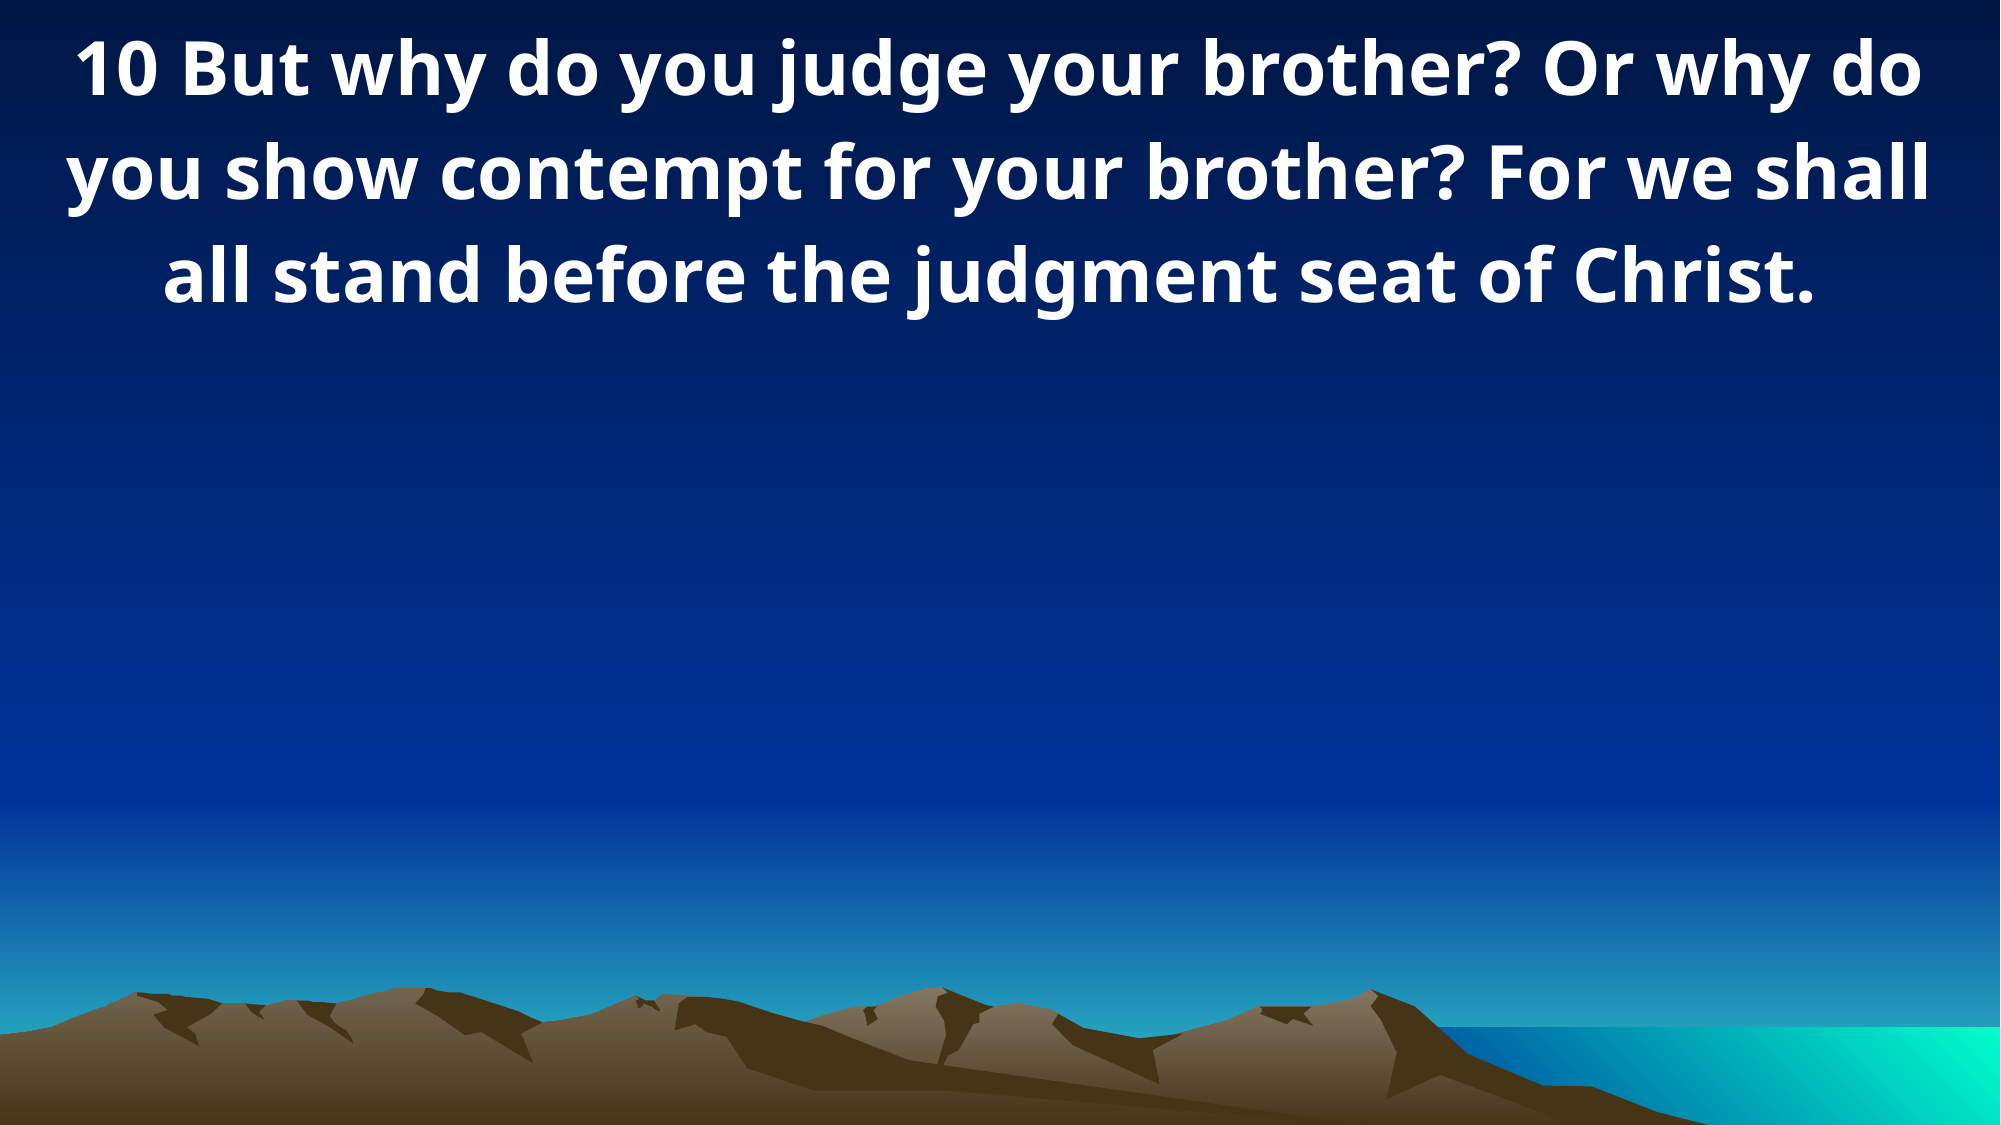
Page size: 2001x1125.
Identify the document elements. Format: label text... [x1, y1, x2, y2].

text_box 10 But why do you judge your brother? Or why do you show contempt for your brother? For we shall all stand before the judgment seat of Christ. [0, 0, 2000, 988]
